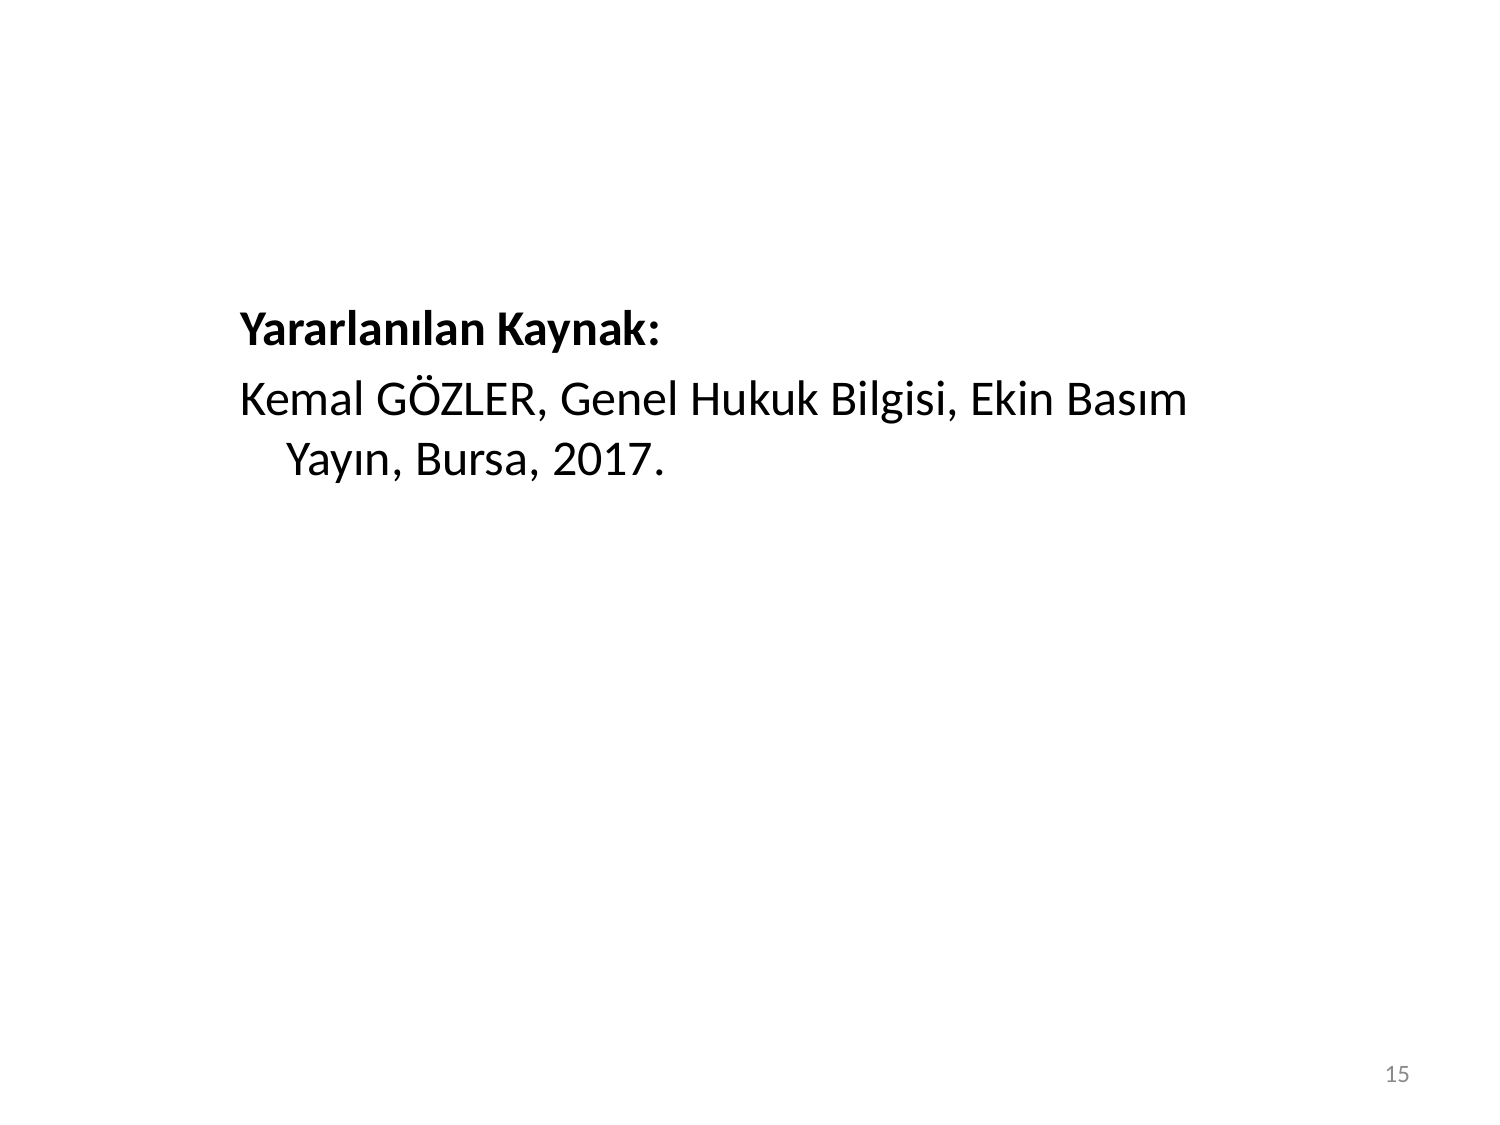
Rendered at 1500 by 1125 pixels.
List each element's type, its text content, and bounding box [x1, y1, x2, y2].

slide_number 15 [1074, 1042, 1425, 1103]
list Yararlanılan Kaynak: Kemal GÖZLER, Genel Hukuk Bilgisi, Ekin Basım Yayın, Bursa, 2017. [150, 208, 1317, 988]
